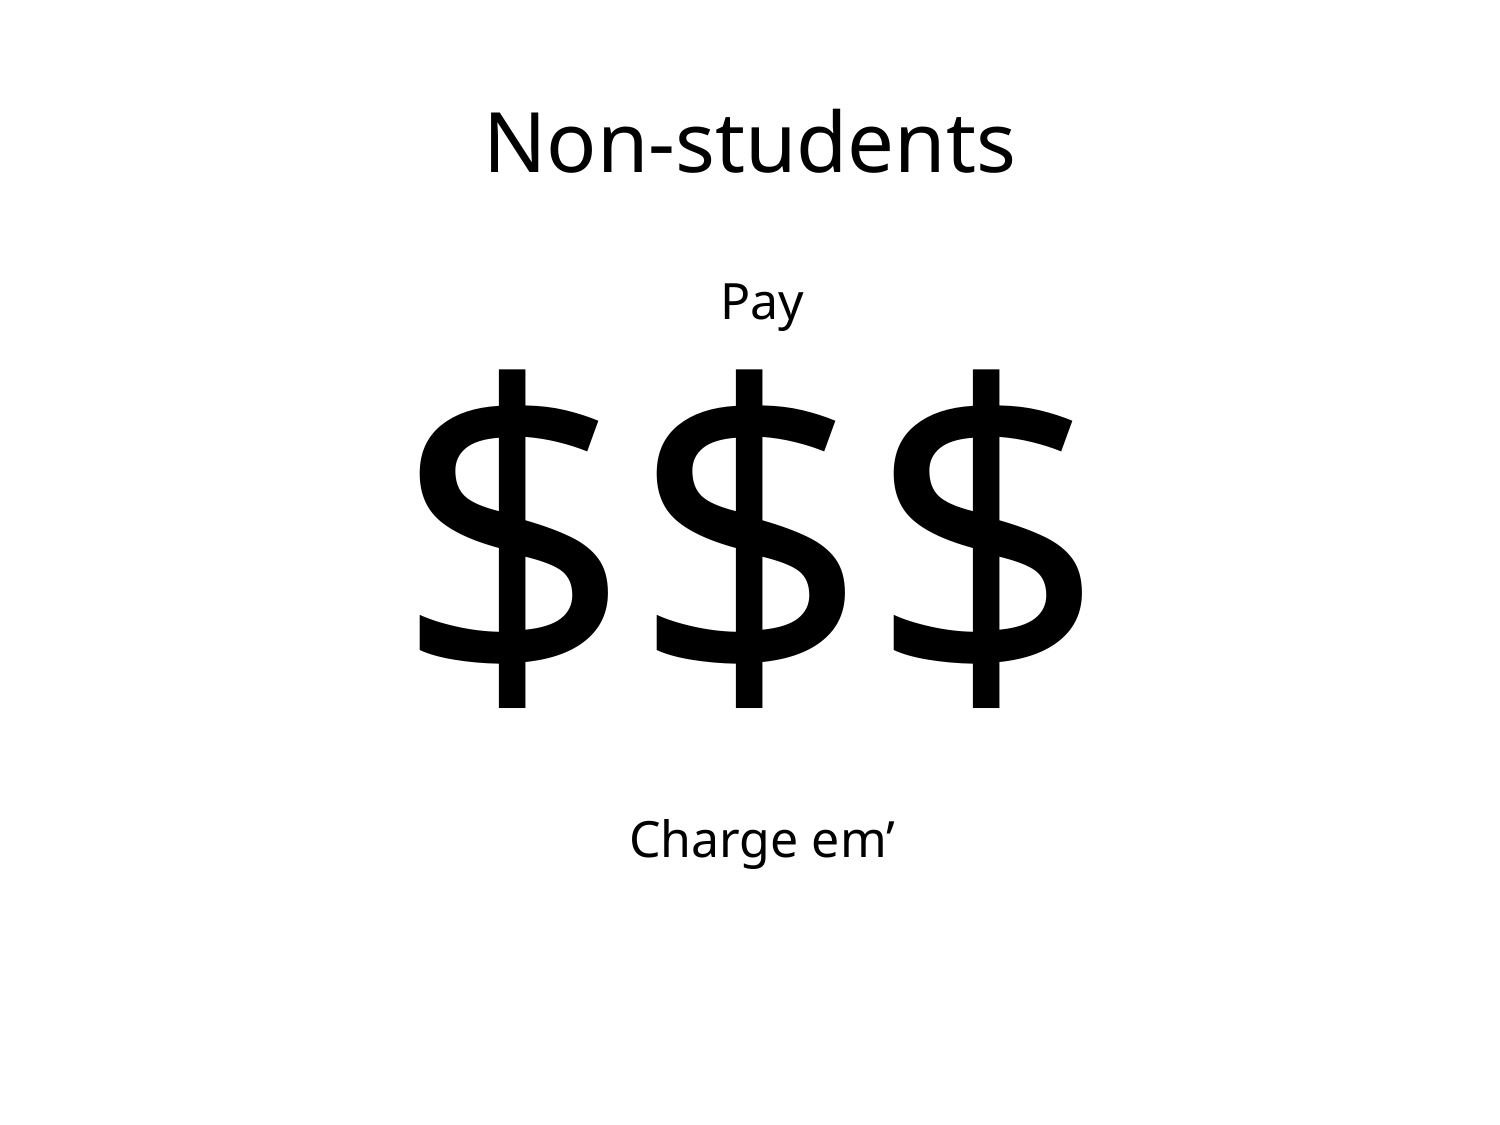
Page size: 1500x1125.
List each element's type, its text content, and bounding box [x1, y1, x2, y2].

list $$$ [75, 262, 1425, 800]
text_box Pay [387, 262, 1138, 338]
text_box Charge em’ [387, 799, 1138, 875]
title Non-students [75, 45, 1425, 233]
